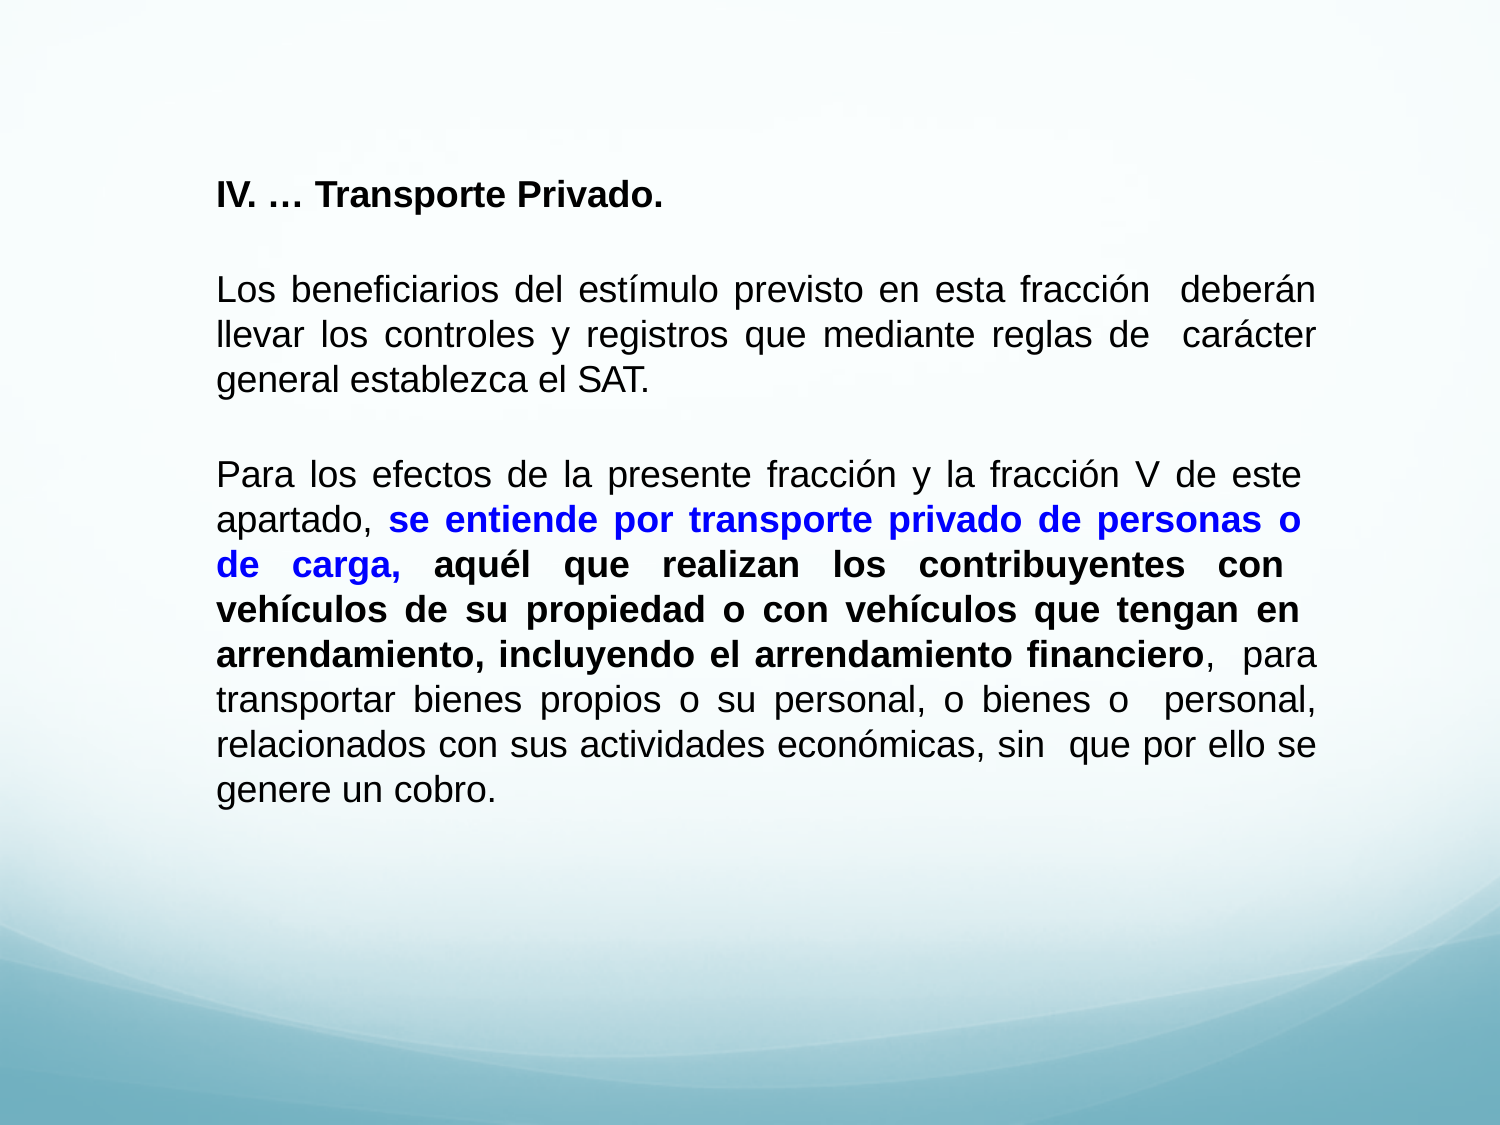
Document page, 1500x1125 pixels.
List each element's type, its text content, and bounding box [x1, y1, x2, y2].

text_box IV. … Transporte Privado. Los beneficiarios del estímulo previsto en esta fracción deberán llevar los controles y registros que mediante reglas de carácter general establezca el SAT. Para los efectos de la presente fracción y la fracción V de este apartado, se entiende por transporte privado de personas o de carga, aquél que realizan los contribuyentes con vehículos de su propiedad o con vehículos que tengan en arrendamiento, incluyendo el arrendamiento financiero, para transportar bienes propios o su personal, o bienes o personal, relacionados con sus actividades económicas, sin que por ello se genere un cobro. [179, 91, 1351, 818]
